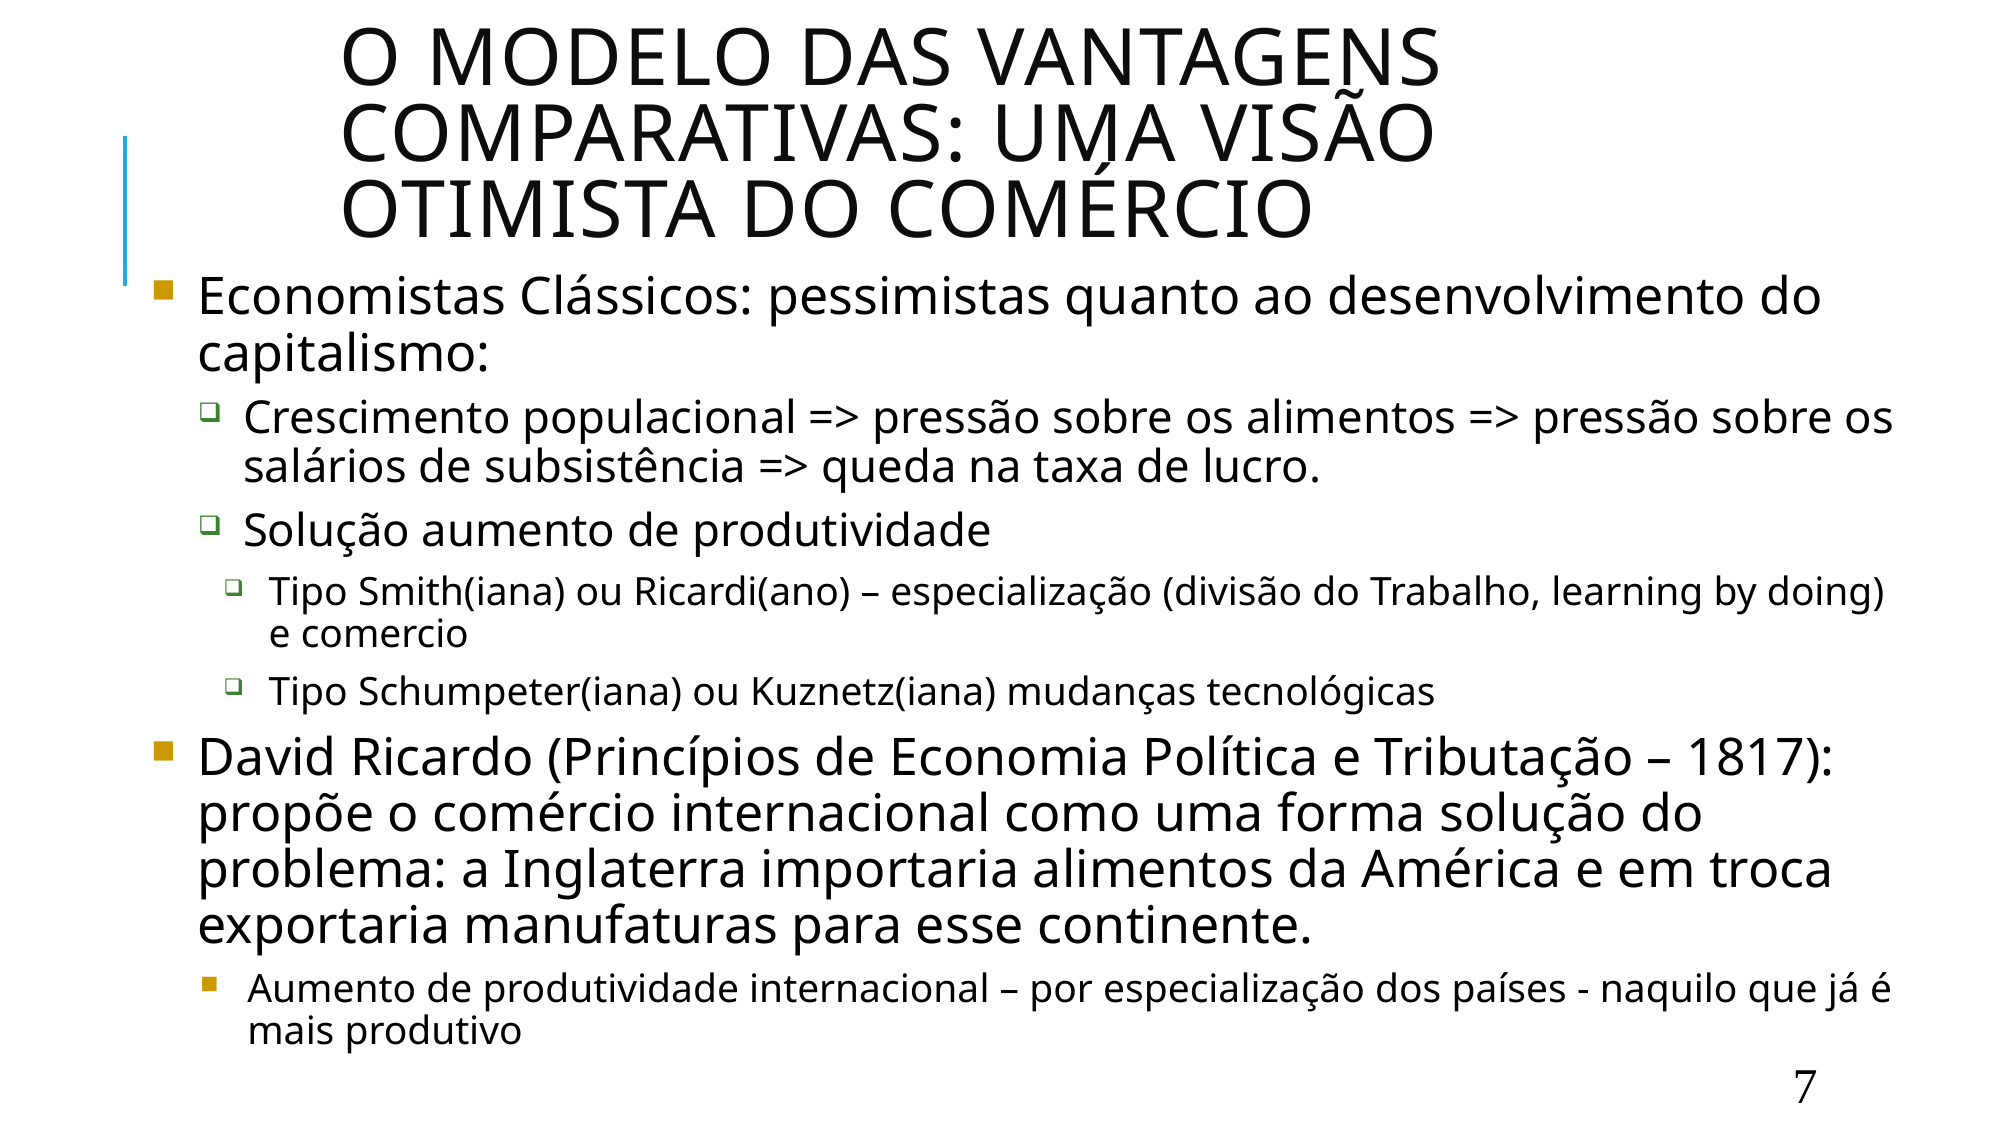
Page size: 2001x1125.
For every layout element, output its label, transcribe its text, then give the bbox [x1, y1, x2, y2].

slide_number 7 [1777, 1061, 1938, 1107]
list Economistas Clássicos: pessimistas quanto ao desenvolvimento do capitalismo: Crescimento populacional => pressão sobre os alimentos => pressão sobre os salários de subsistência => queda na taxa de lucro. Solução aumento de produtividade Tipo Smith(iana) ou Ricardi(ano) – especialização (divisão do Trabalho, learning by doing) e comercio Tipo Schumpeter(iana) ou Kuznetz(iana) mudanças tecnológicas David Ricardo (Princípios de Economia Política e Tributação – 1817): propõe o comércio internacional como uma forma solução do problema: a Inglaterra importaria alimentos da América e em troca exportaria manufaturas para esse continente. Aumento de produtividade internacional – por especialização dos países - naquilo que já é mais produtivo [143, 262, 1908, 1062]
title O modelo das vantagens comparativas: uma visão otimista do comércio [324, 45, 1675, 233]
